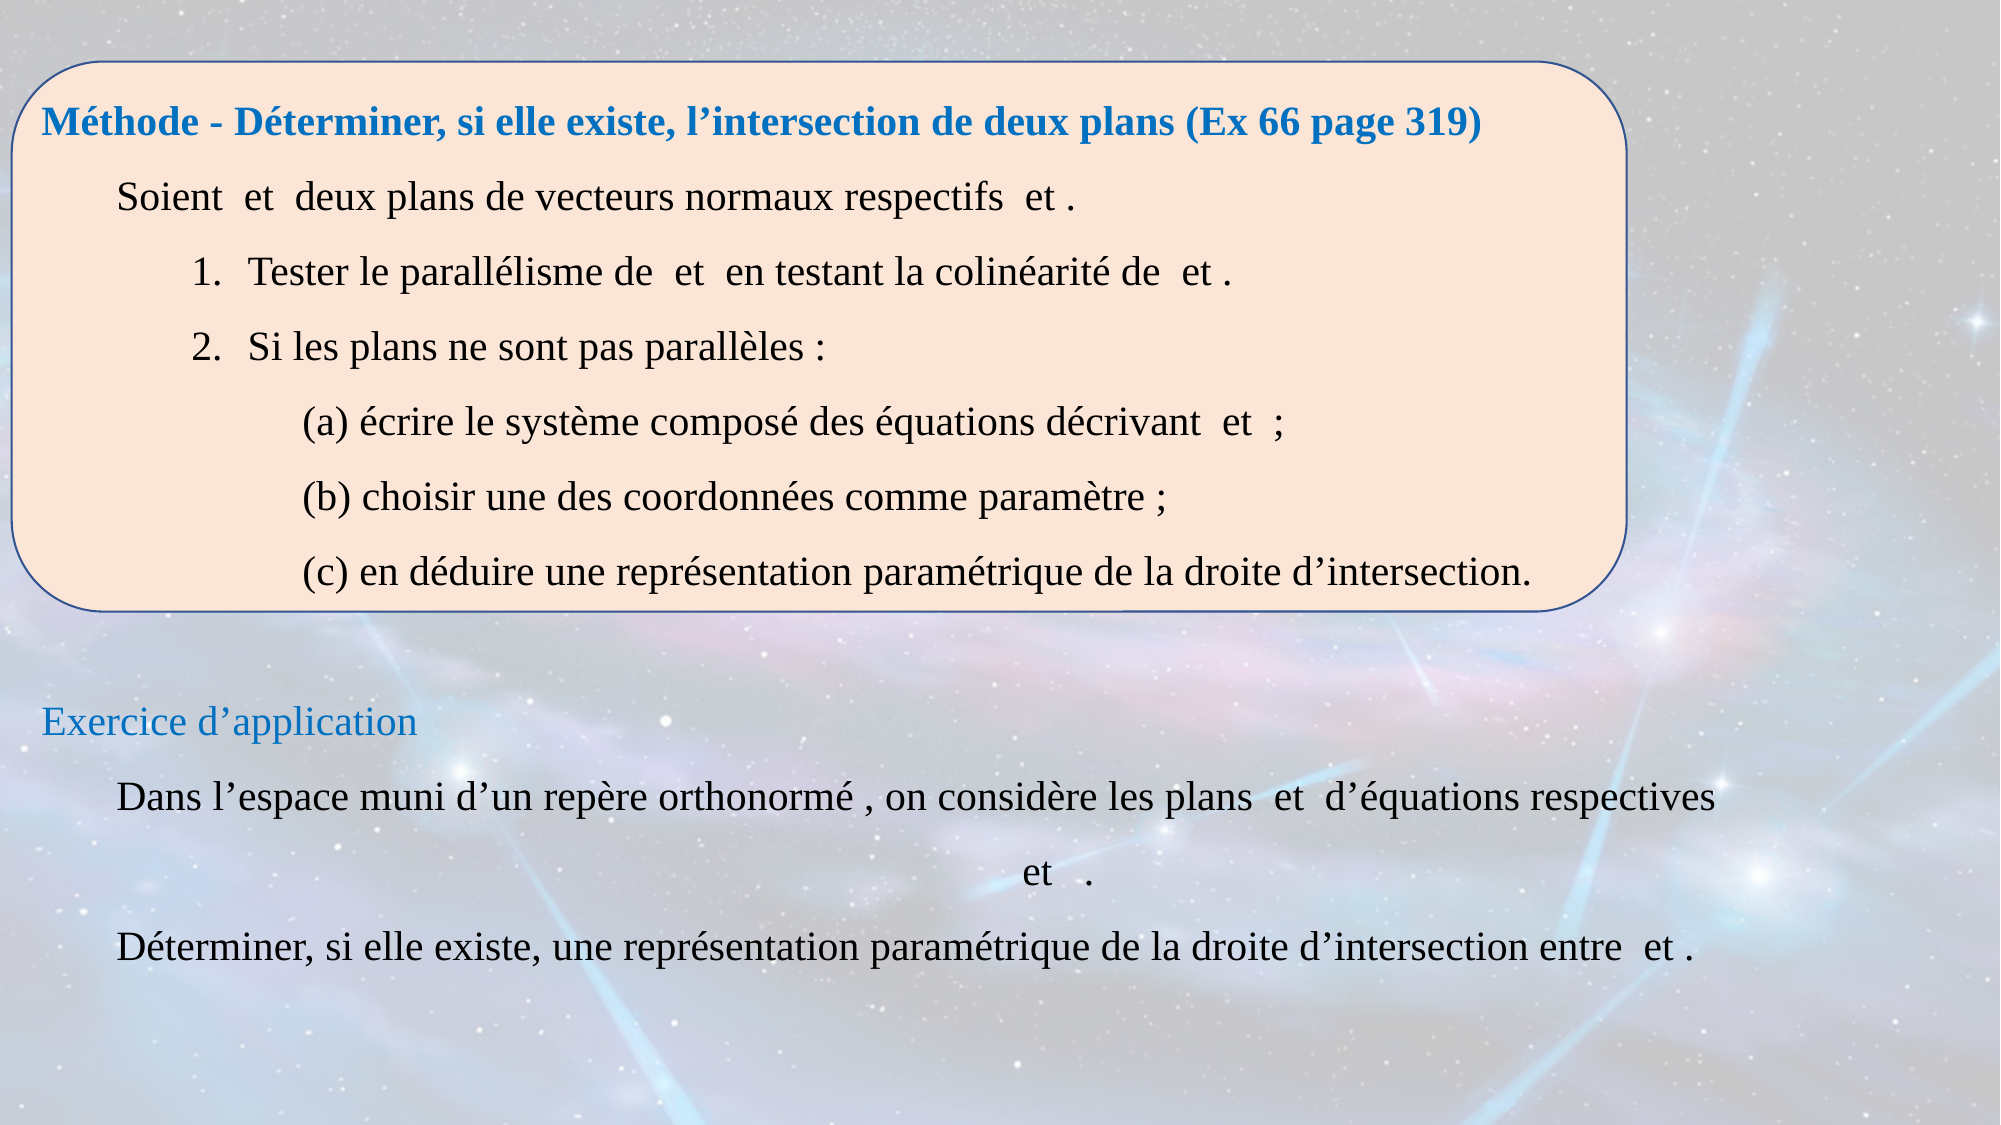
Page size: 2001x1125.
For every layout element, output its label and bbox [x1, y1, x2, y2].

text_box [10, 60, 1628, 613]
